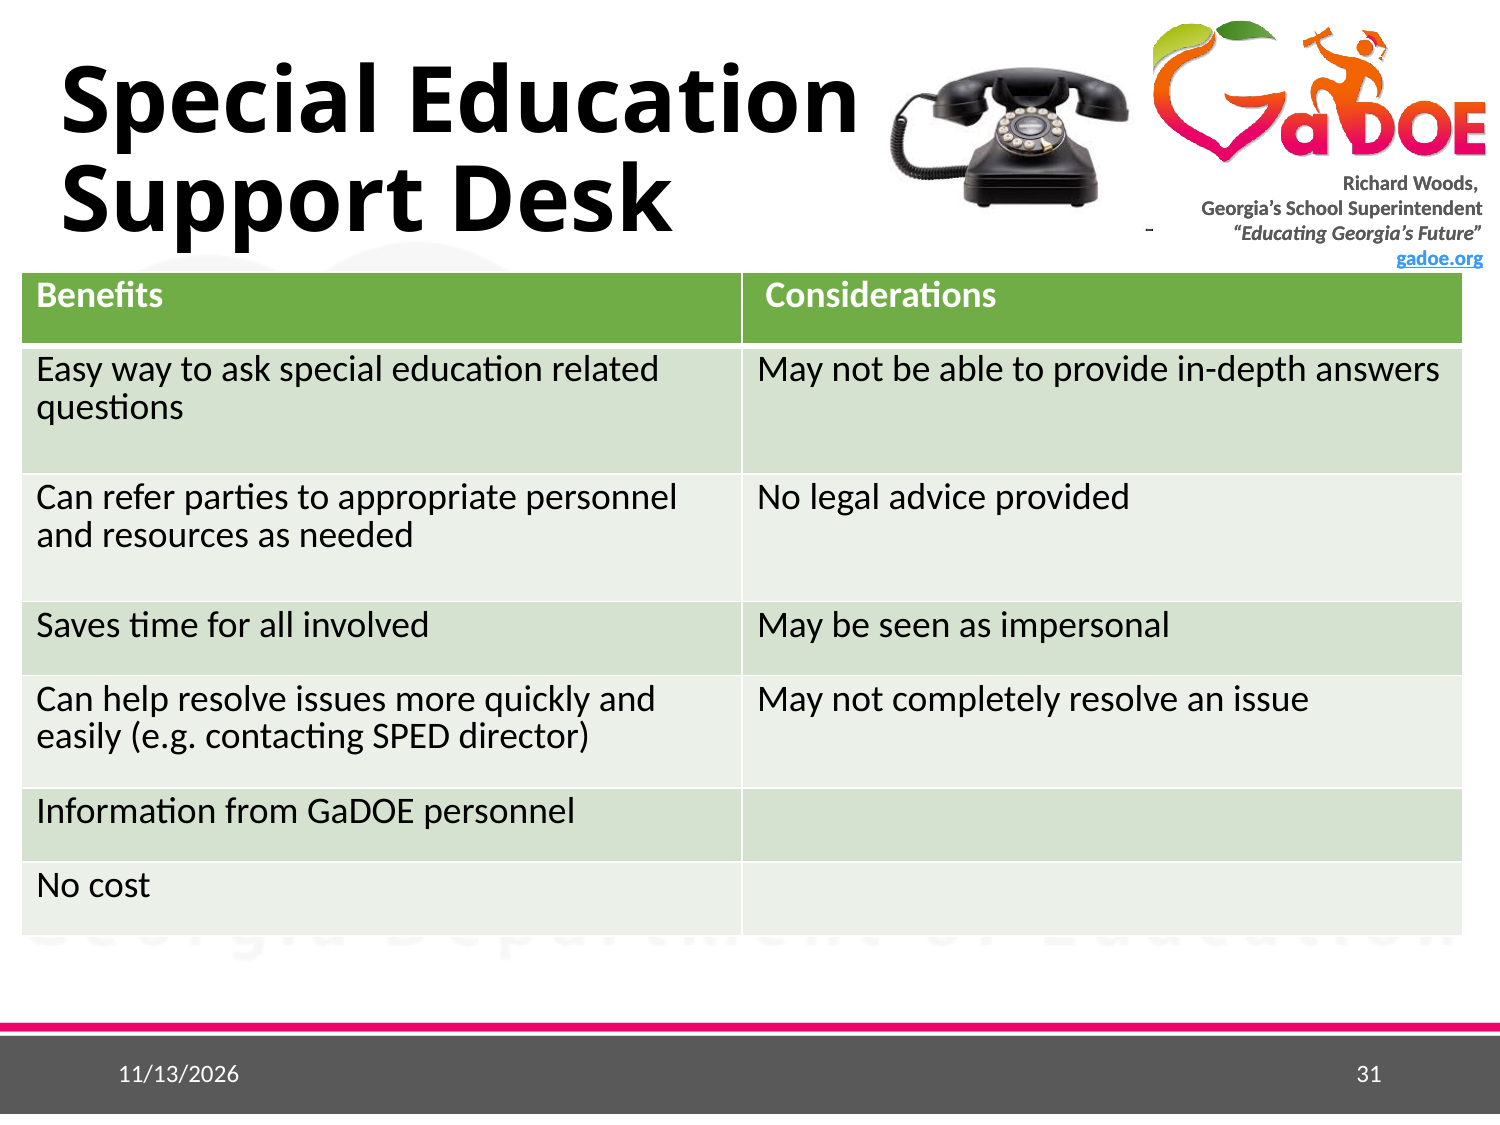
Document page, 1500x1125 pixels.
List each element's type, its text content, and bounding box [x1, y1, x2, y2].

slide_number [103, 1042, 441, 1103]
table_cell May be seen as impersonal [743, 602, 1462, 675]
slide_number 31 [1059, 1042, 1397, 1103]
table_header Considerations [743, 273, 1462, 343]
table_cell May not completely resolve an issue [743, 676, 1462, 787]
title Special Education Support Desk [45, 43, 1082, 261]
table_cell Information from GaDOE personnel [22, 789, 741, 861]
table_header Benefits [22, 273, 741, 343]
picture [19, 235, 1473, 980]
picture [872, 8, 1499, 231]
table_cell No cost [22, 863, 741, 935]
table_cell Saves time for all involved [22, 602, 741, 675]
table_cell Can help resolve issues more quickly and easily (e.g. contacting SPED director) [22, 676, 741, 787]
table_cell No legal advice provided [743, 475, 1462, 601]
table_cell Can refer parties to appropriate personnel and resources as needed [22, 475, 741, 601]
table_cell [743, 789, 1462, 861]
table_cell May not be able to provide in-depth answers [743, 349, 1462, 473]
table_cell Easy way to ask special education related questions [22, 349, 741, 473]
table_cell [743, 863, 1462, 935]
